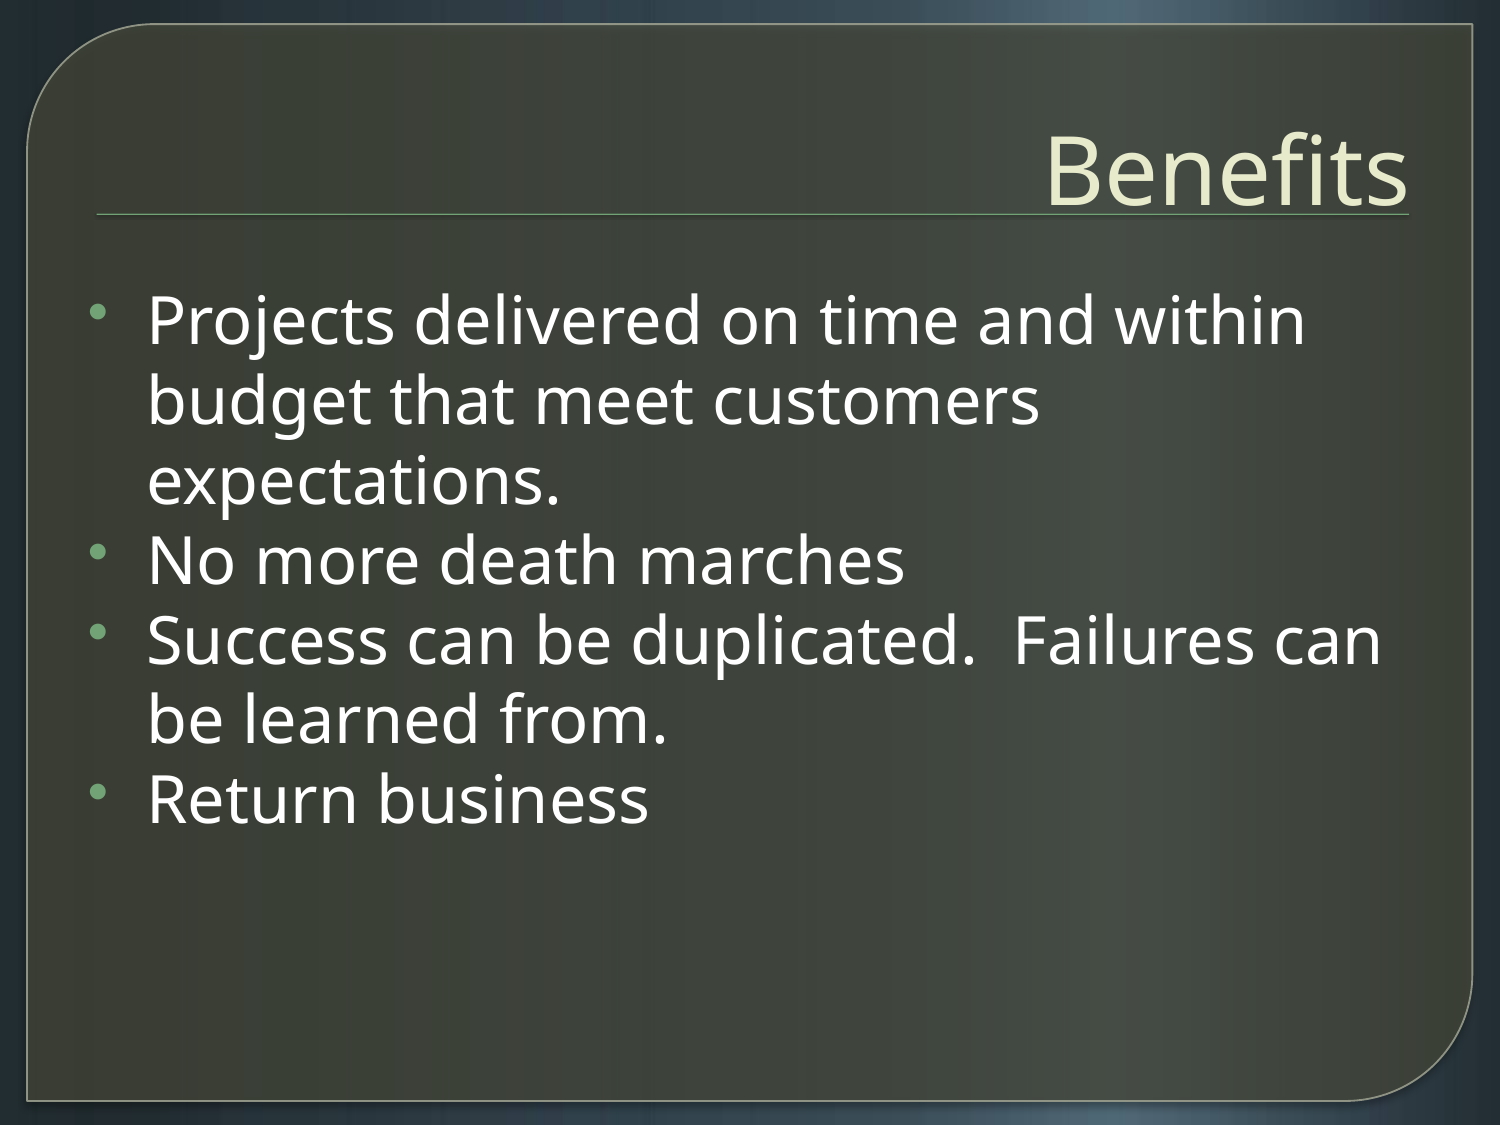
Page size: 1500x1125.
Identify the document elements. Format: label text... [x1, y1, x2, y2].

picture [0, 0, 1500, 1125]
title Benefits [75, 45, 1425, 233]
list Projects delivered on time and within budget that meet customers expectations. No more death marches Success can be duplicated. Failures can be learned from. Return business [75, 270, 1425, 1013]
